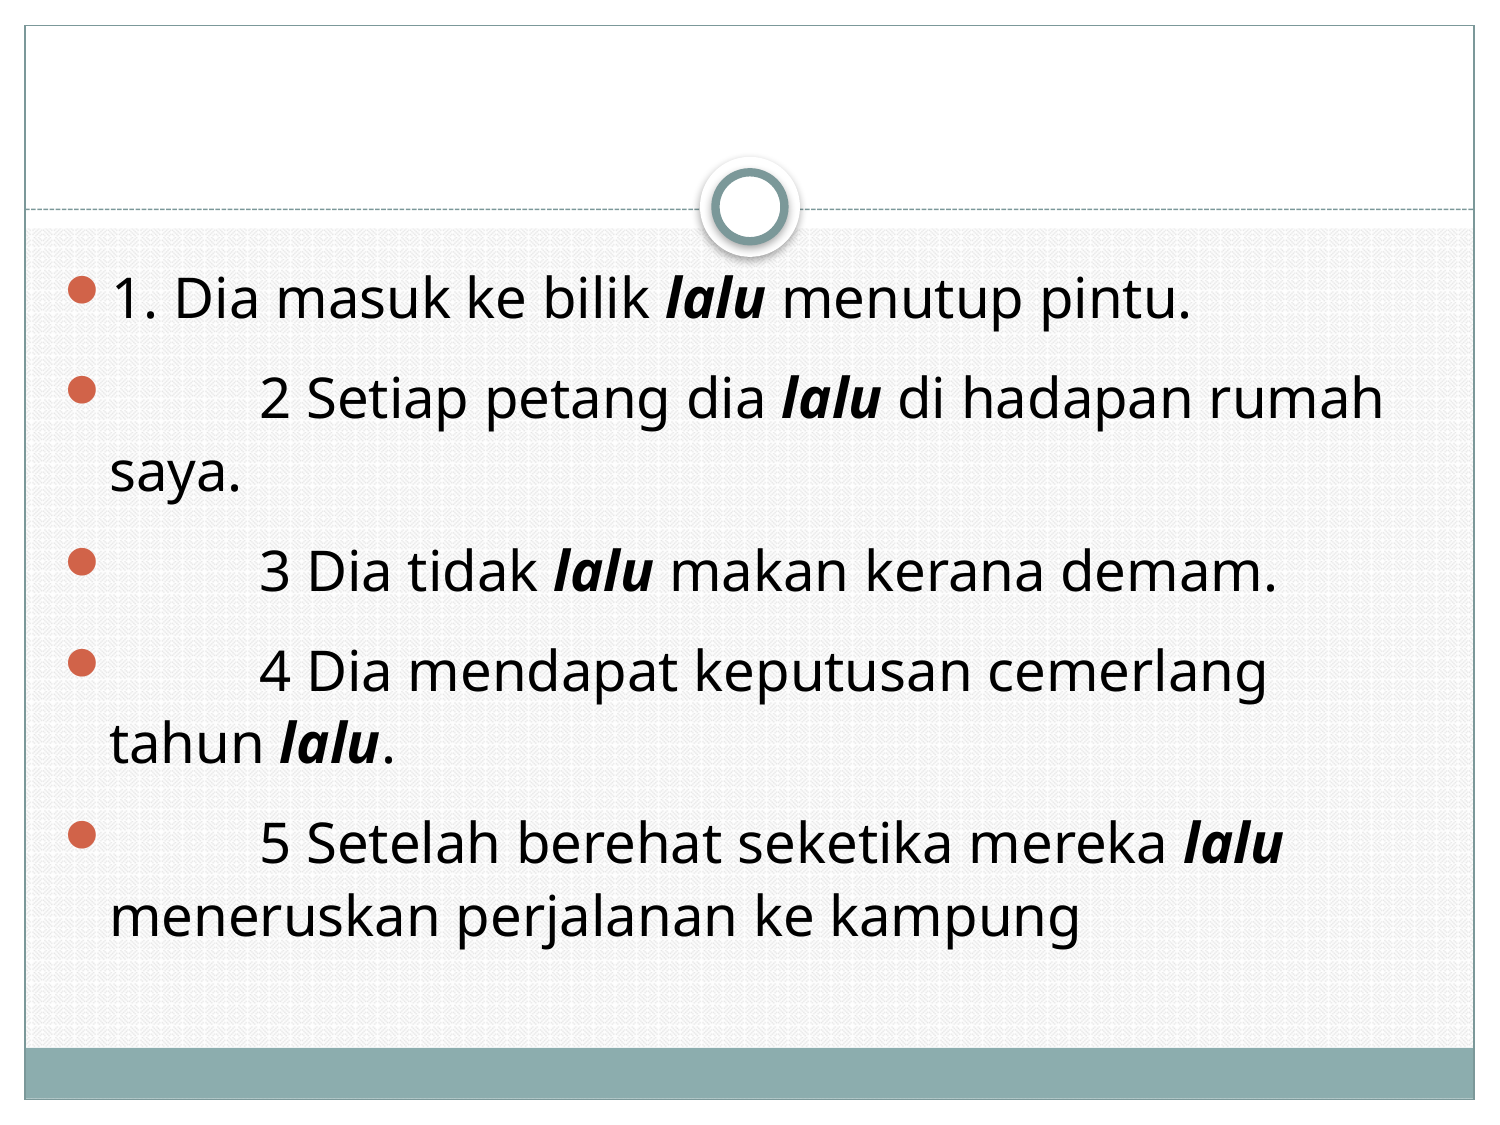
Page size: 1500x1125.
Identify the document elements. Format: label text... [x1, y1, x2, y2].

list 1. Dia masuk ke bilik lalu menutup pintu. 2 Setiap petang dia lalu di hadapan rumah saya. 3 Dia tidak lalu makan kerana demam. 4 Dia mendapat keputusan cemerlang tahun lalu. 5 Setelah berehat seketika mereka lalu meneruskan perjalanan ke kampung [49, 250, 1445, 1001]
